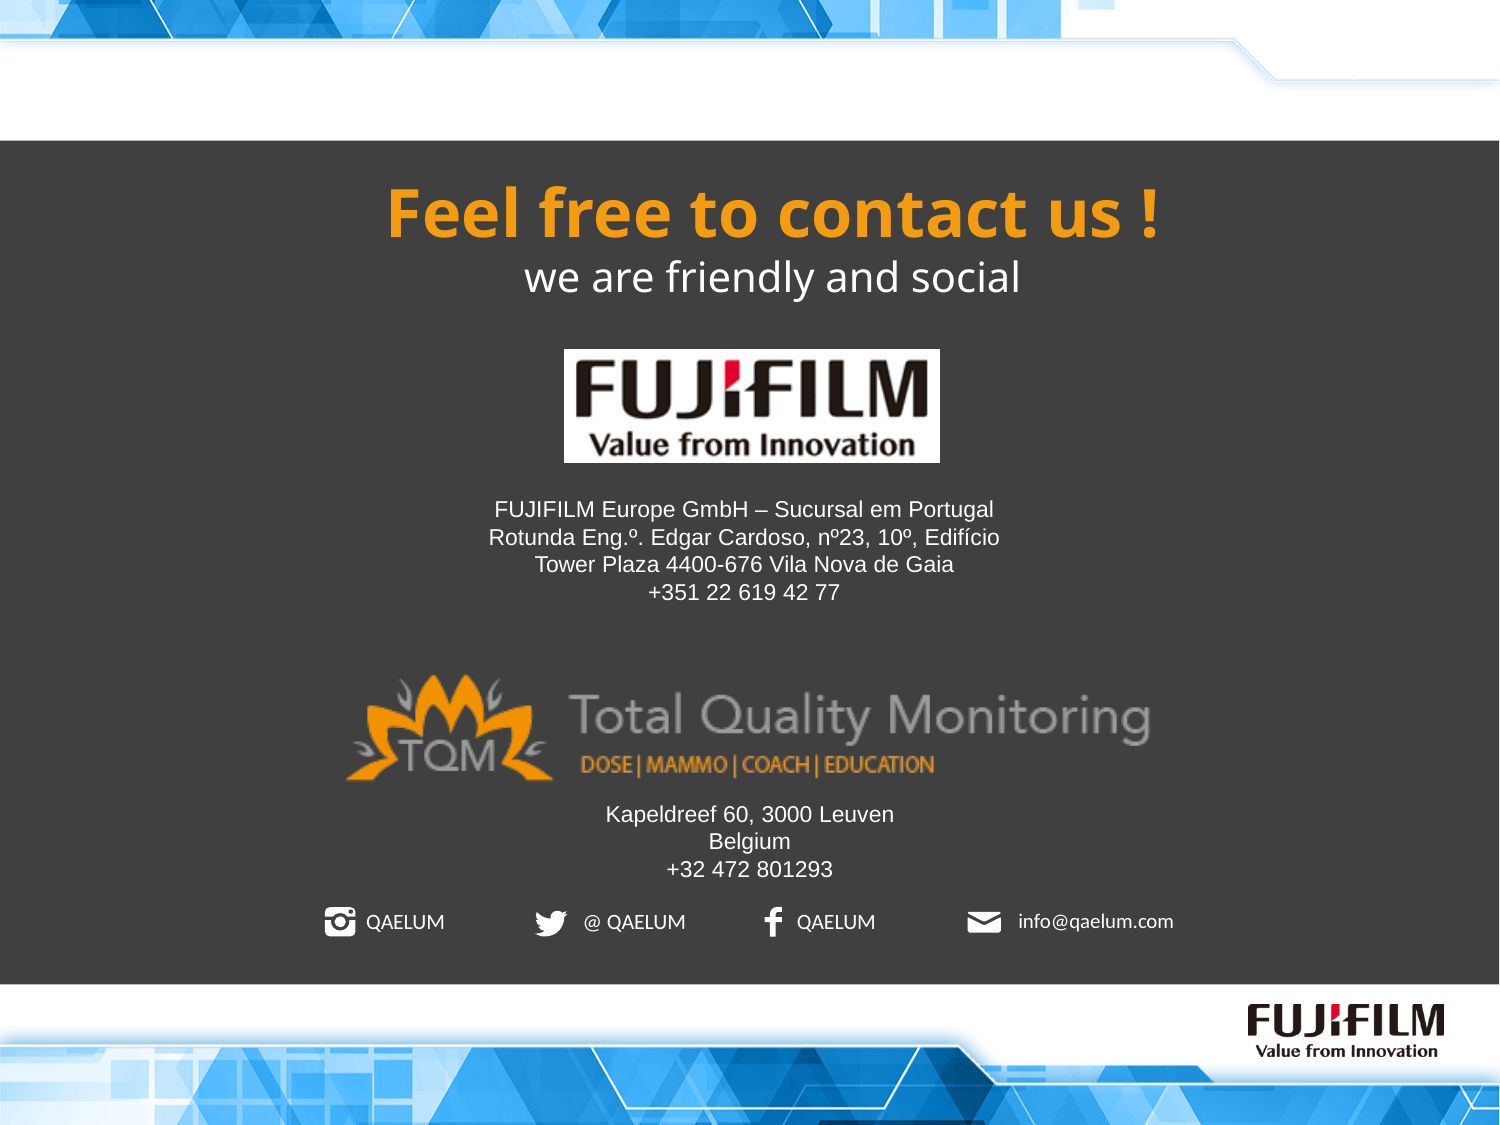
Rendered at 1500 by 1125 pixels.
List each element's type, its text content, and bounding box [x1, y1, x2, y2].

text_box Kapeldreef 60, 3000 Leuven Belgium +32 472 801293 [450, 797, 1050, 889]
picture [563, 349, 940, 463]
text_box FUJIFILM Europe GmbH – Sucursal em Portugal Rotunda Eng.º. Edgar Cardoso, nº23, 10º, Edifício Tower Plaza 4400-676 Vila Nova de Gaia +351 22 619 42 77 [444, 487, 1045, 612]
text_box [324, 899, 1191, 939]
picture [0, 0, 1500, 95]
text_box Feel free to contact us ! we are friendly and social [170, 163, 1375, 309]
picture [0, 1004, 1500, 1125]
picture [344, 674, 1154, 789]
text_box [0, 138, 1500, 986]
